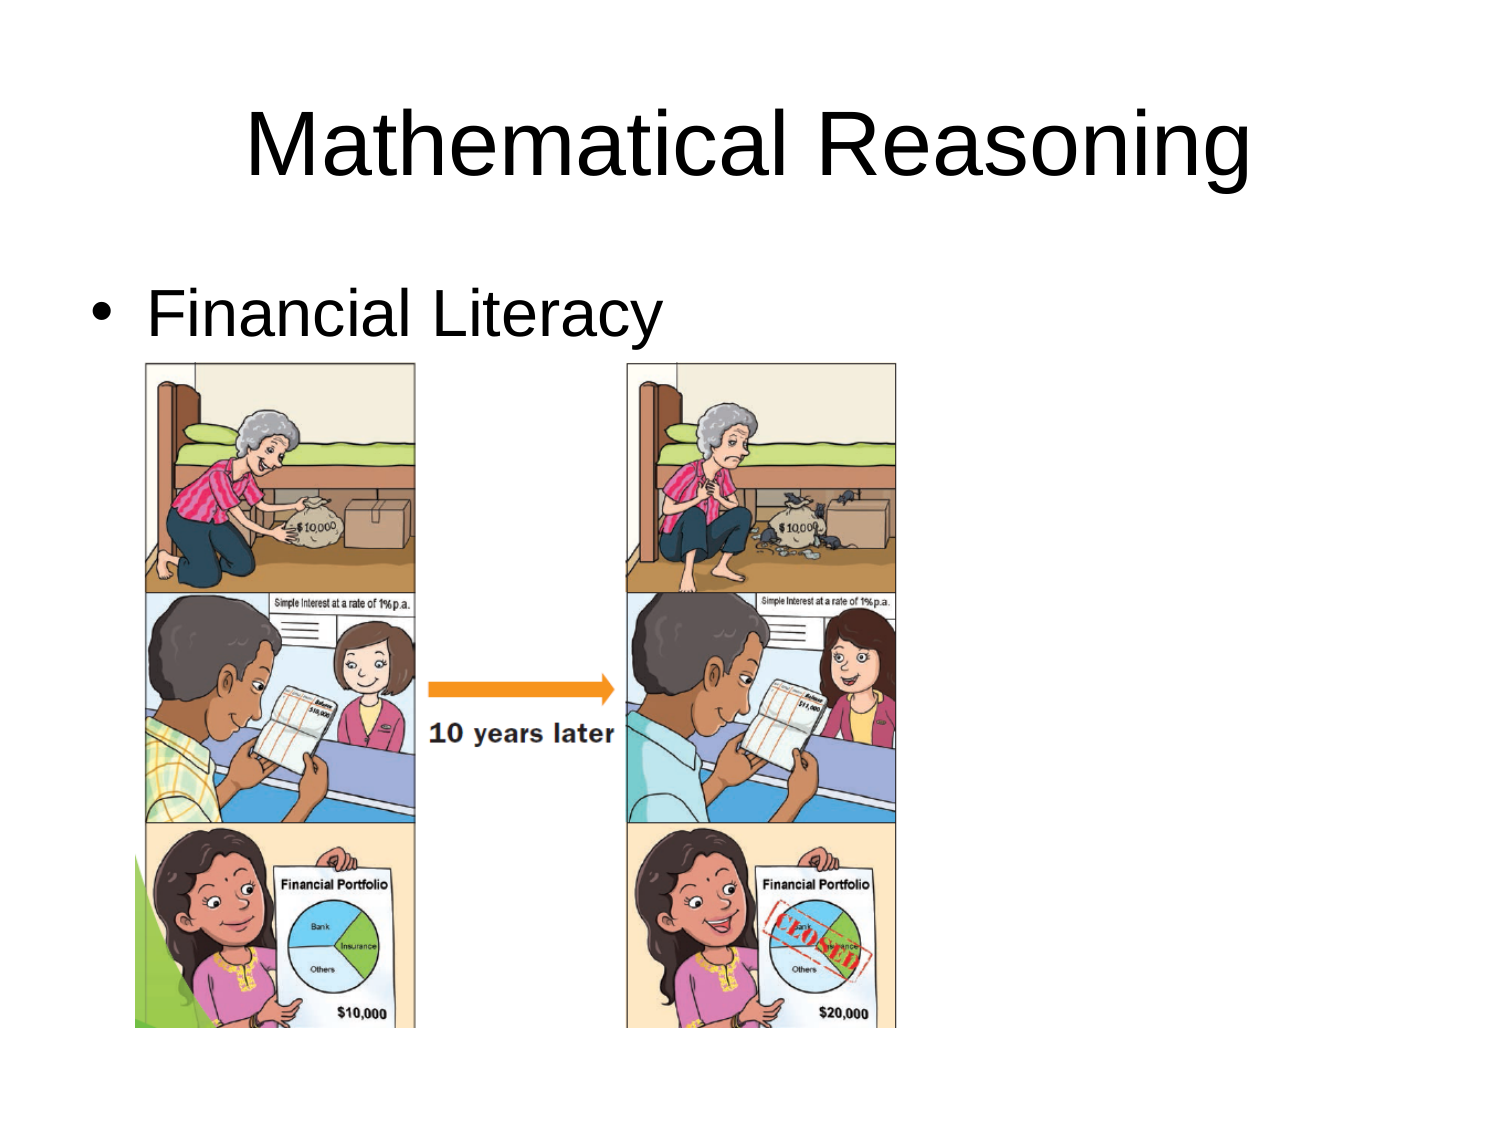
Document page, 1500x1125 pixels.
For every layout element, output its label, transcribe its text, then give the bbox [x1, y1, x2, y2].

title Mathematical Reasoning [75, 45, 1425, 233]
picture [135, 361, 905, 1028]
list Financial Literacy [75, 262, 1425, 1005]
